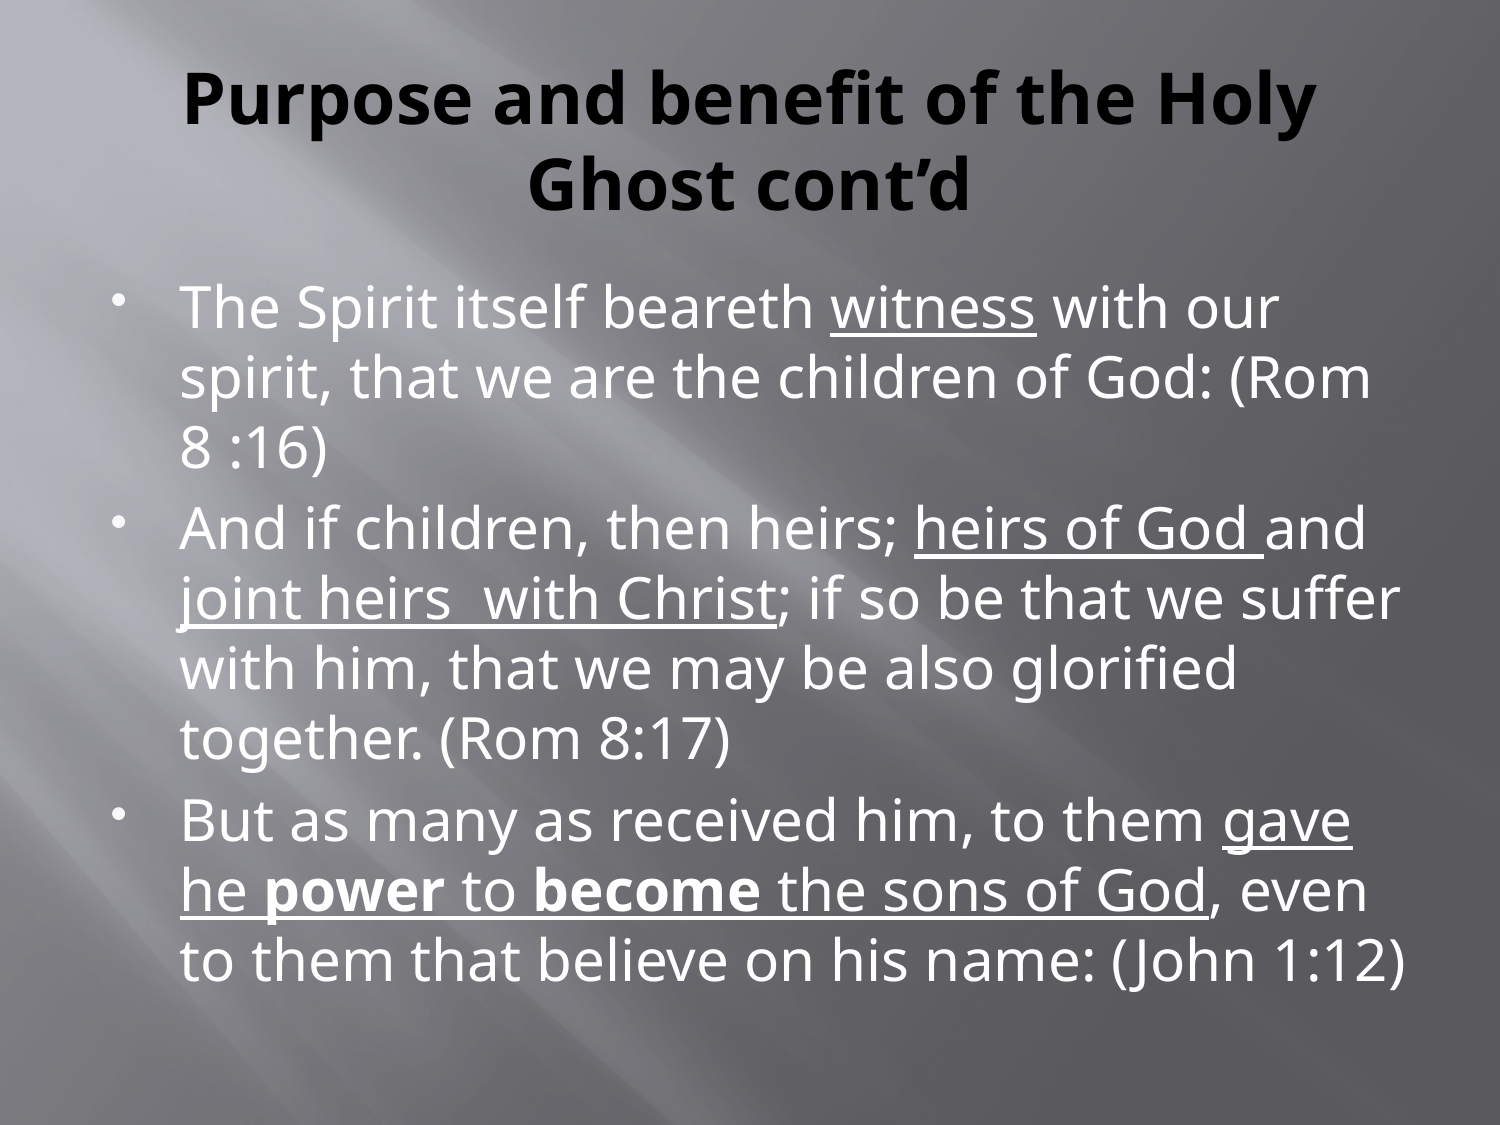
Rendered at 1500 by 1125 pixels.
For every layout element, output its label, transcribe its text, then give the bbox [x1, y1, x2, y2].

list The Spirit itself beareth witness with our spirit, that we are the children of God: (Rom 8 :16) And if children, then heirs; heirs of God and joint heirs with Christ; if so be that we suffer with him, that we may be also glorified together. (Rom 8:17) But as many as received him, to them gave he power to become the sons of God, even to them that believe on his name: (John 1:12) [75, 262, 1425, 1035]
title Purpose and benefit of the Holy Ghost cont’d [75, 45, 1425, 233]
